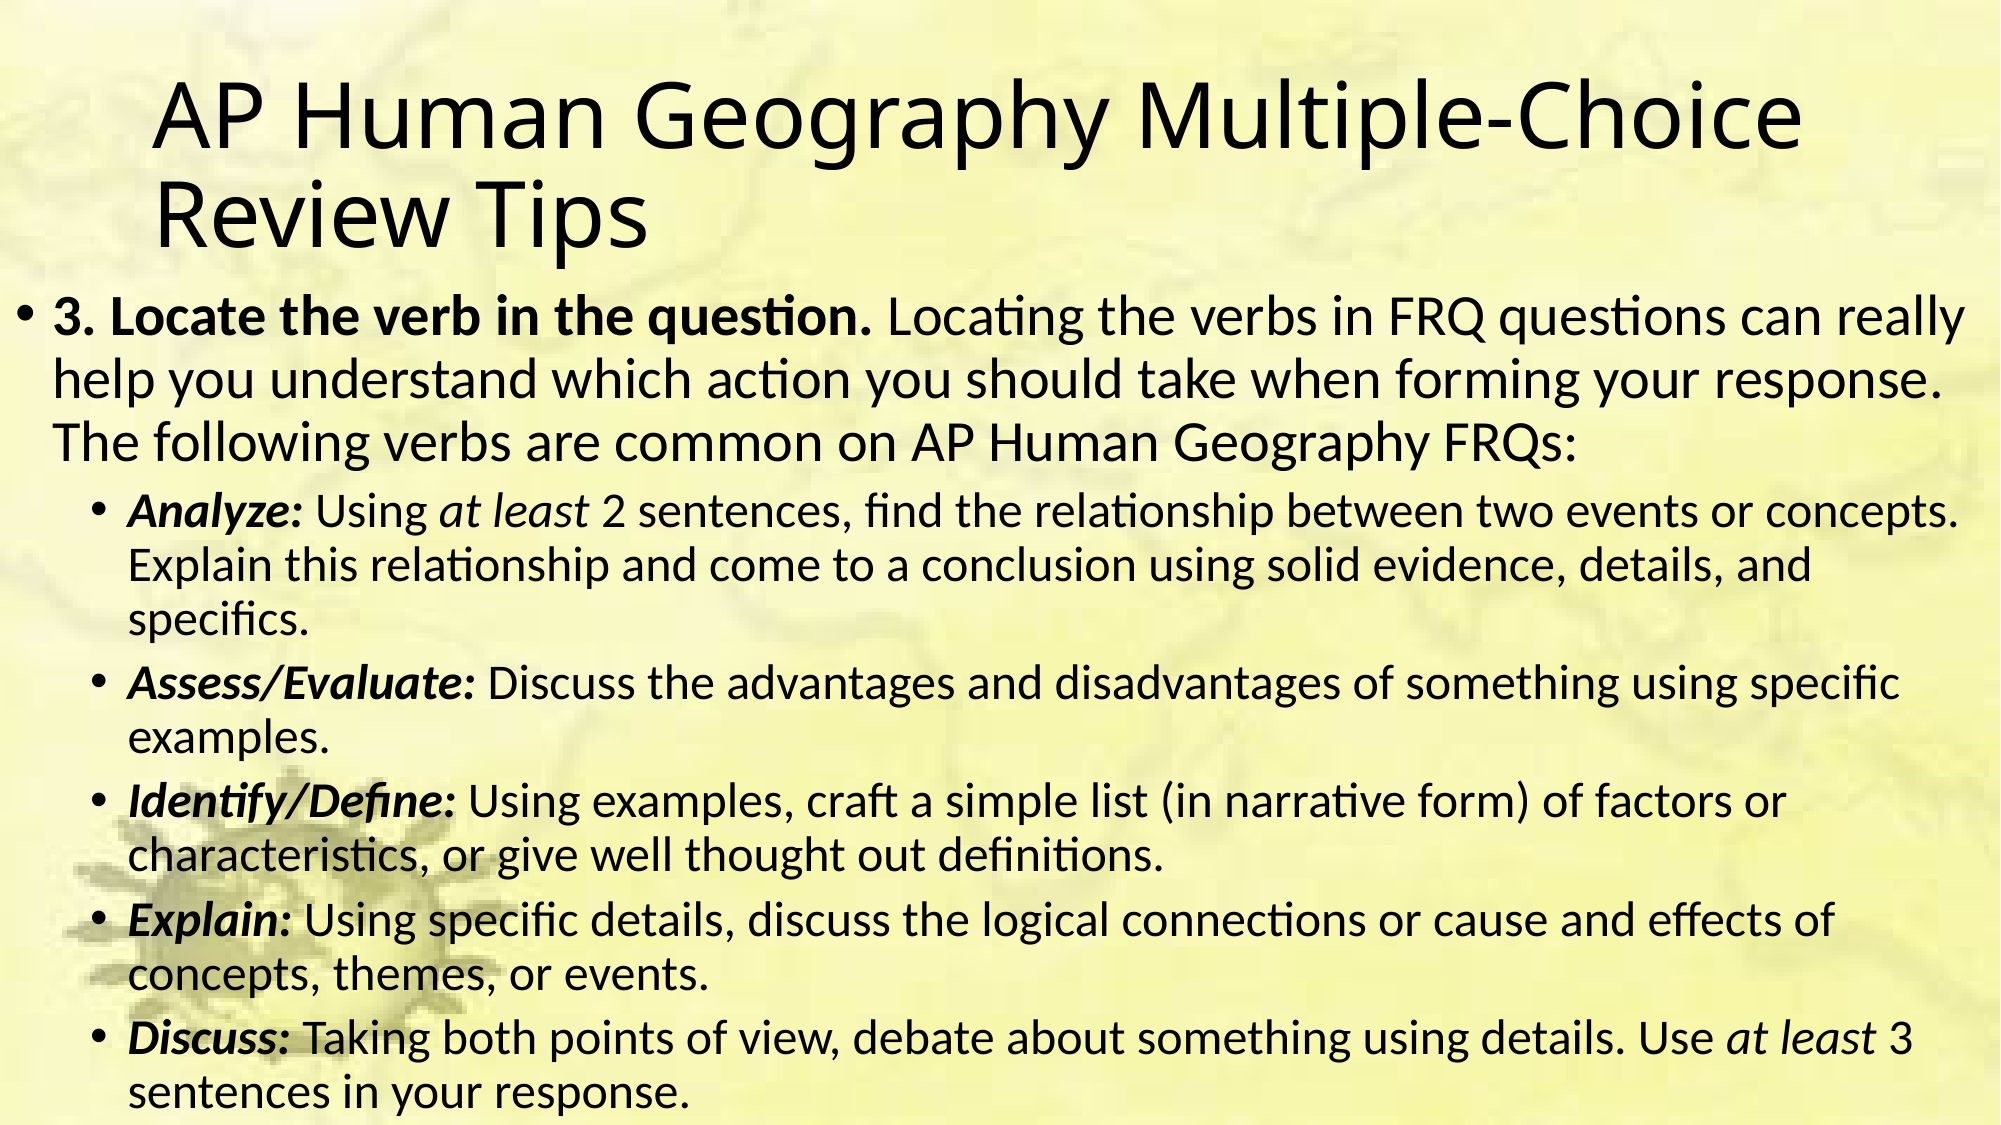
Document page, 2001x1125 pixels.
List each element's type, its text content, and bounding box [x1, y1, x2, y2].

list 3. Locate the verb in the question. Locating the verbs in FRQ questions can really help you understand which action you should take when forming your response. The following verbs are common on AP Human Geography FRQs: Analyze: Using at least 2 sentences, find the relationship between two events or concepts. Explain this relationship and come to a conclusion using solid evidence, details, and specifics. Assess/Evaluate: Discuss the advantages and disadvantages of something using specific examples. Identify/Define: Using examples, craft a simple list (in narrative form) of factors or characteristics, or give well thought out definitions. Explain: Using specific details, discuss the logical connections or cause and effects of concepts, themes, or events. Discuss: Taking both points of view, debate about something using details. Use at least 3 sentences in your response. [0, 277, 2000, 992]
title AP Human Geography Multiple-Choice Review Tips [137, 59, 1863, 277]
picture [0, 0, 2001, 1125]
